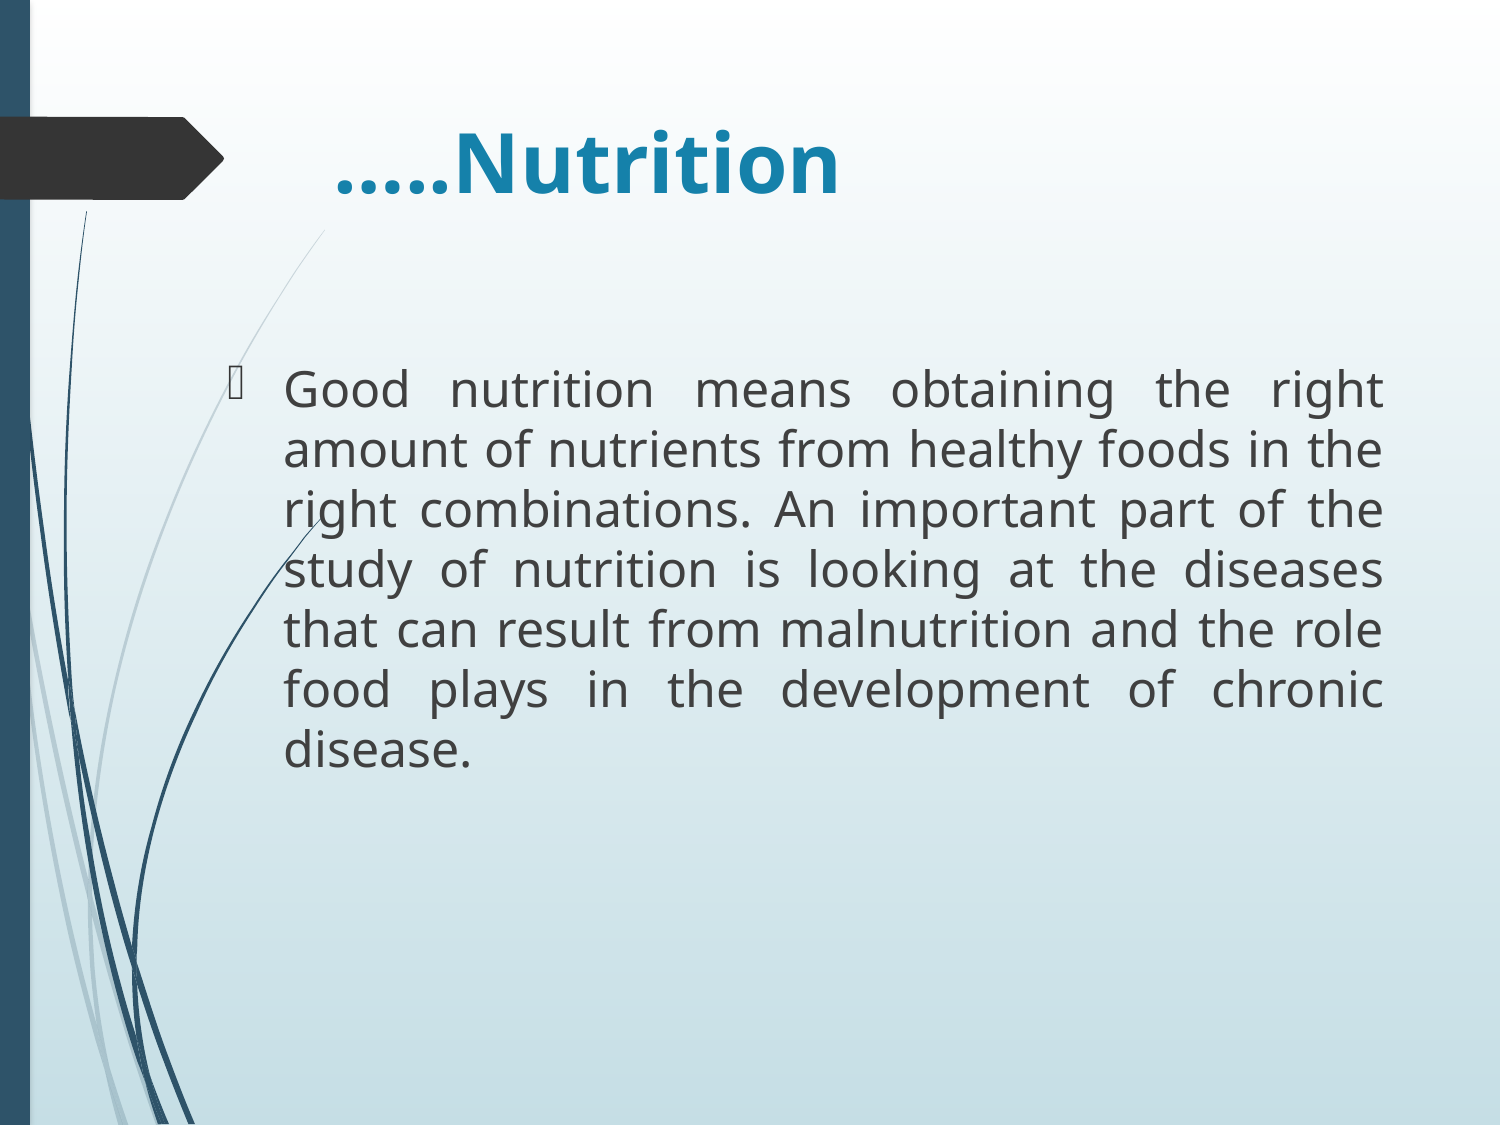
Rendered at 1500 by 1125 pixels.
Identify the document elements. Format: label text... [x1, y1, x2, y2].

list Good nutrition means obtaining the right amount of nutrients from healthy foods in the right combinations. An important part of the study of nutrition is looking at the diseases that can result from malnutrition and the role food plays in the development of chronic disease. [212, 350, 1400, 970]
title …..Nutrition [319, 102, 1400, 313]
